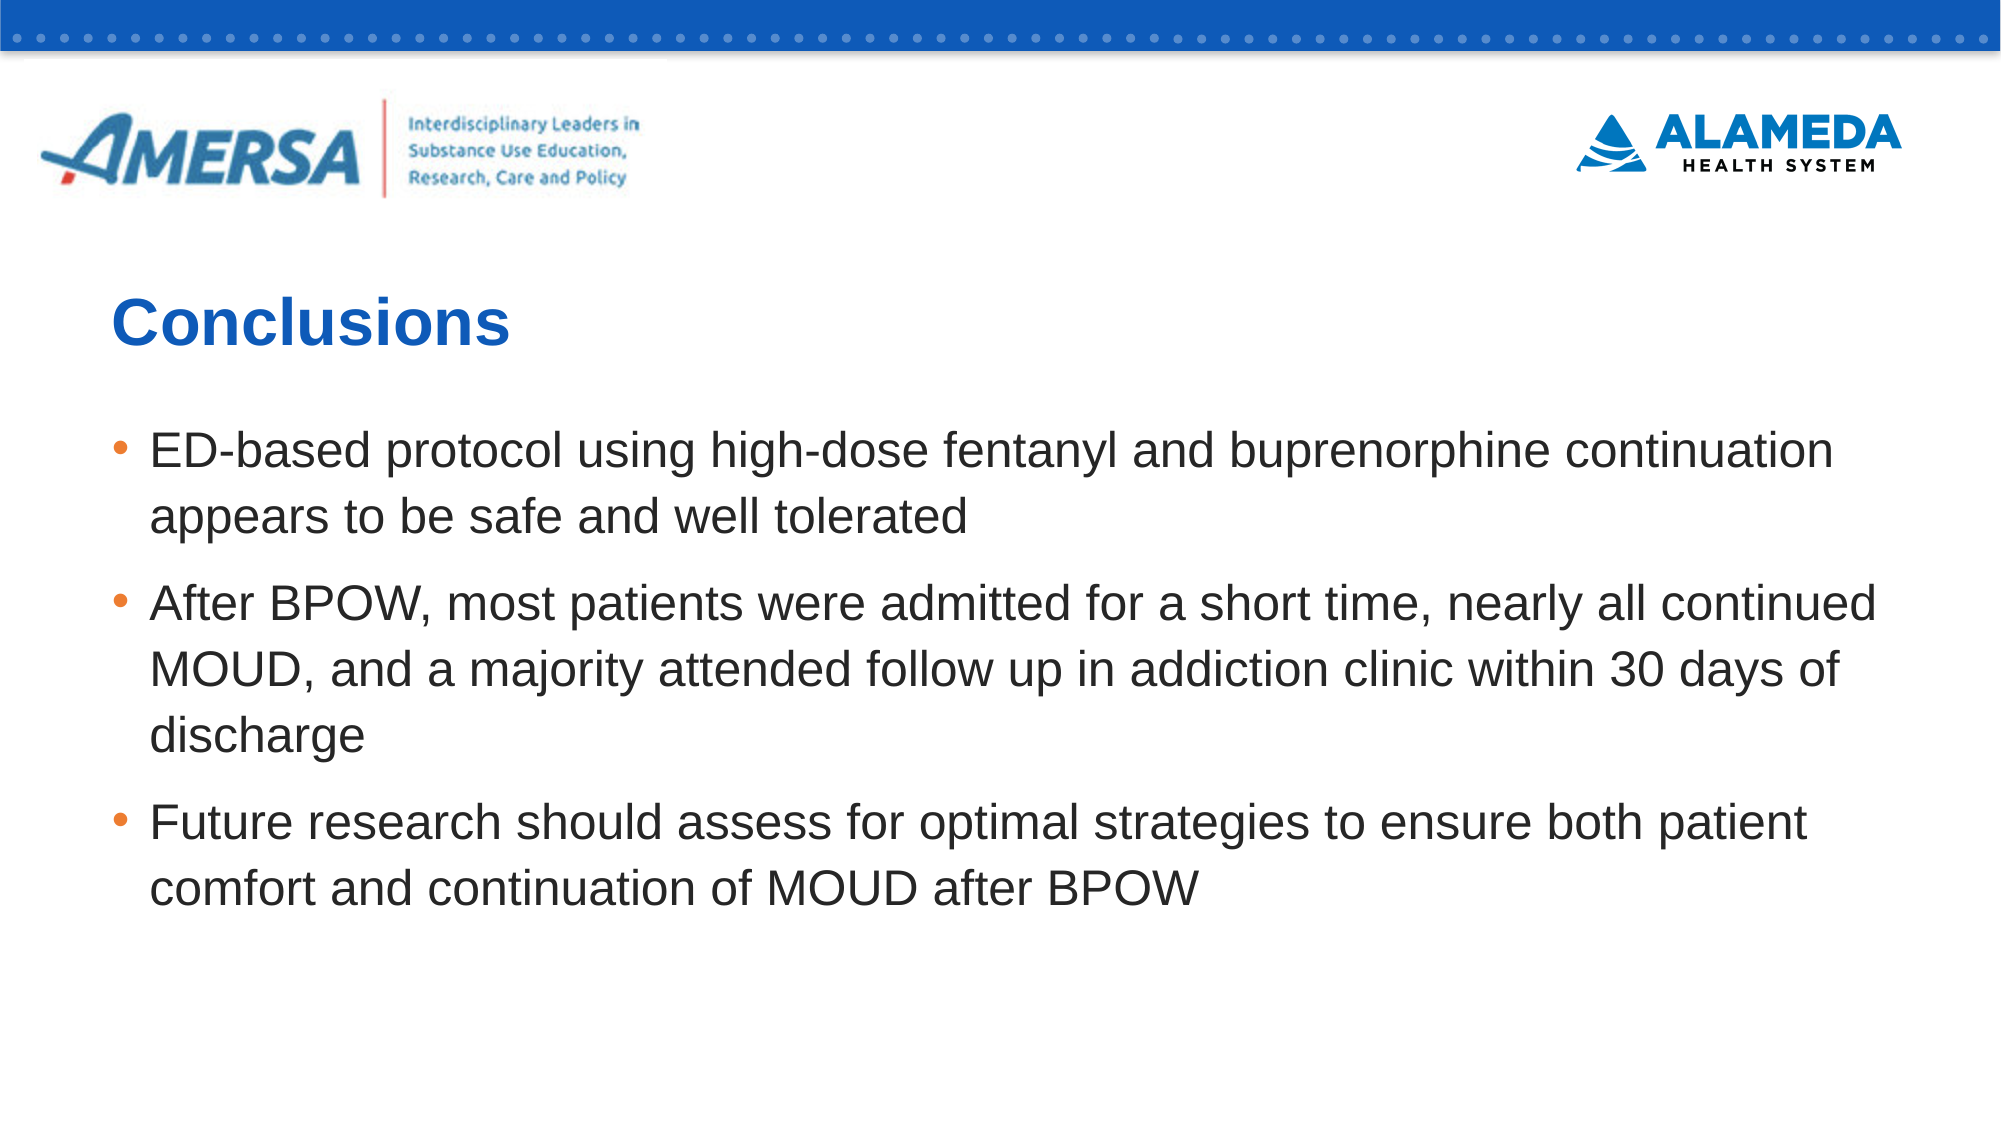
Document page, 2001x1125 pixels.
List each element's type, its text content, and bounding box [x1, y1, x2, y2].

title Conclusions [96, 248, 1901, 400]
list ED-based protocol using high-dose fentanyl and buprenorphine continuation appears to be safe and well tolerated After BPOW, most patients were admitted for a short time, nearly all continued MOUD, and a majority attended follow up in addiction clinic within 30 days of discharge Future research should assess for optimal strategies to ensure both patient comfort and continuation of MOUD after BPOW [96, 404, 1901, 1055]
picture [1576, 114, 1902, 172]
picture [24, 59, 667, 235]
